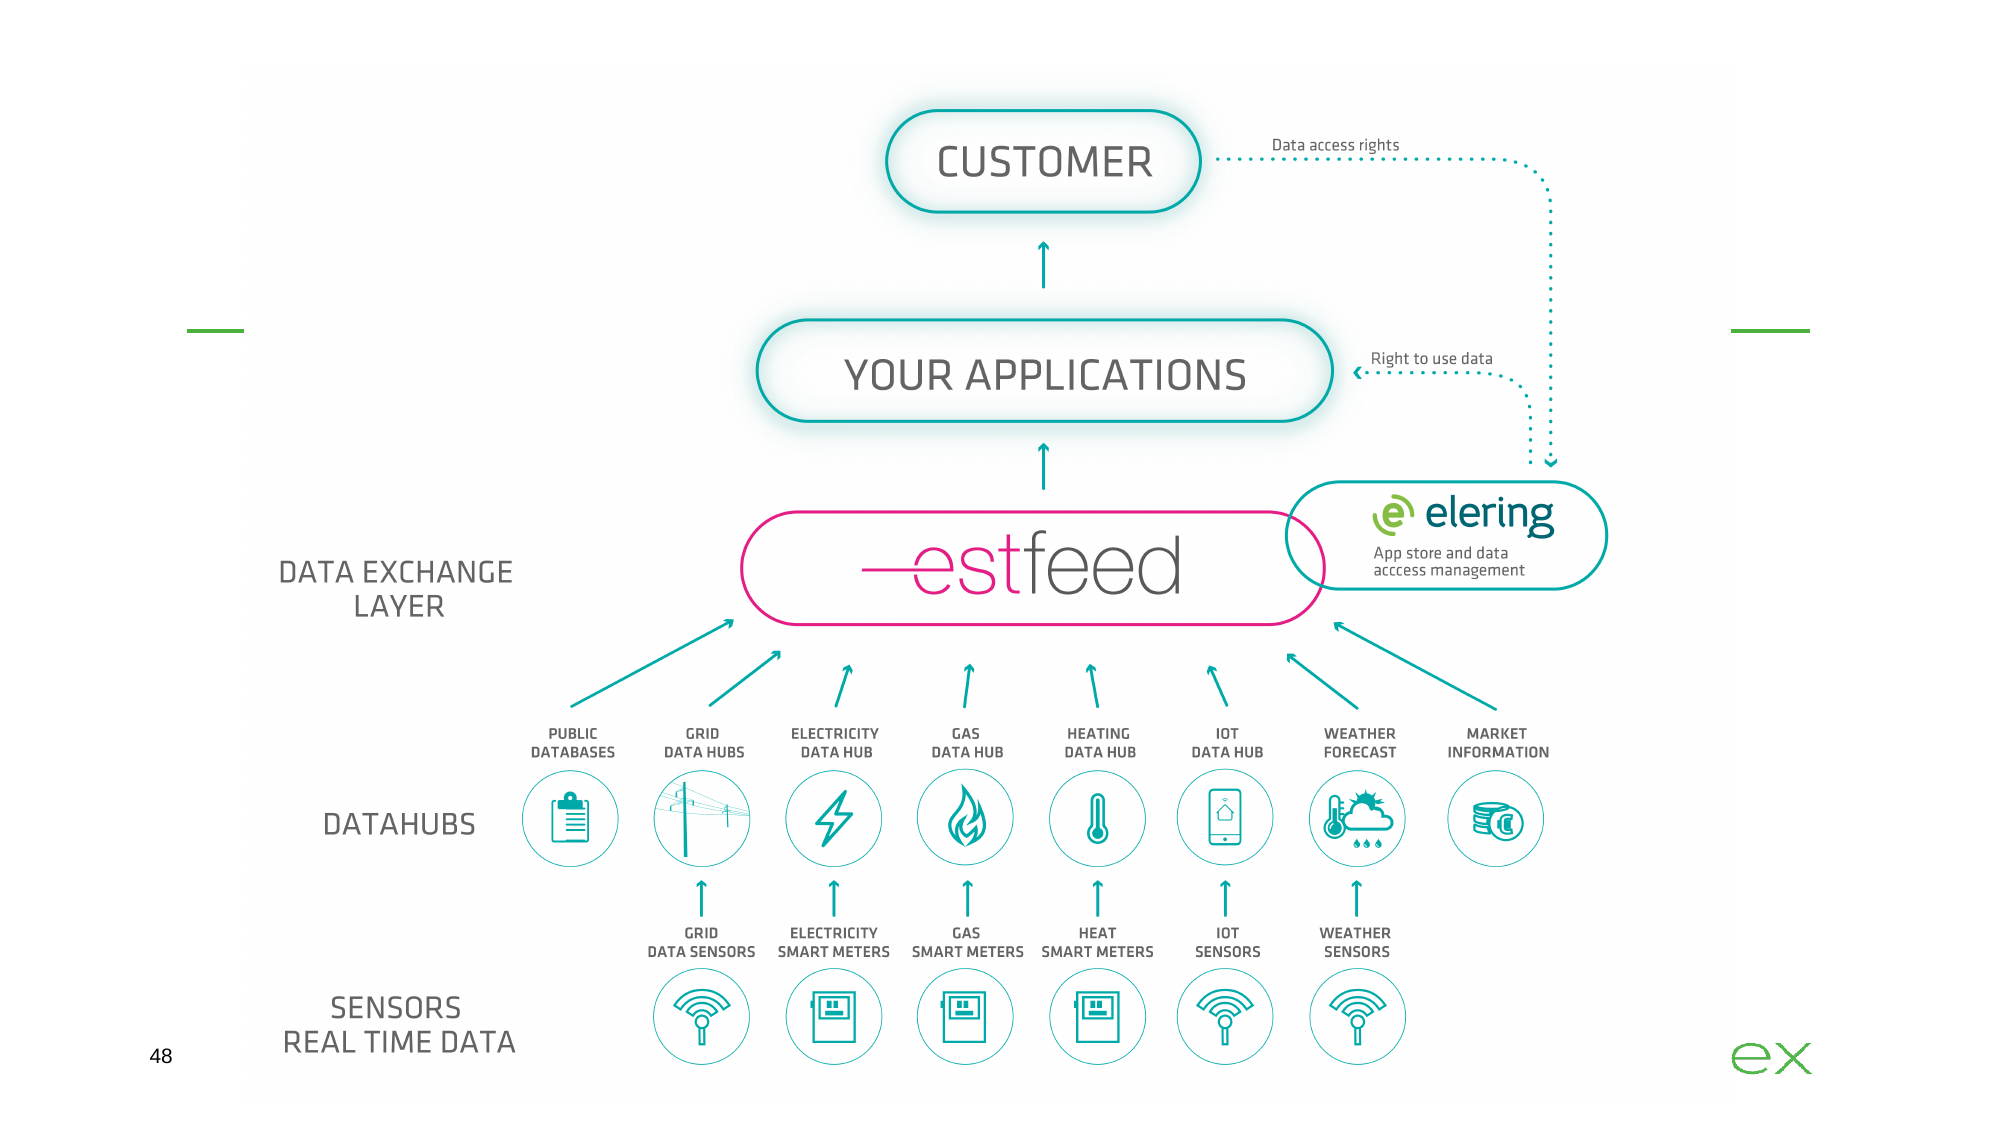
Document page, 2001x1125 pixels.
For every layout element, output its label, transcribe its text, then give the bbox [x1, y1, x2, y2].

picture [244, 61, 1859, 1121]
slide_number 48 [0, 985, 188, 1125]
